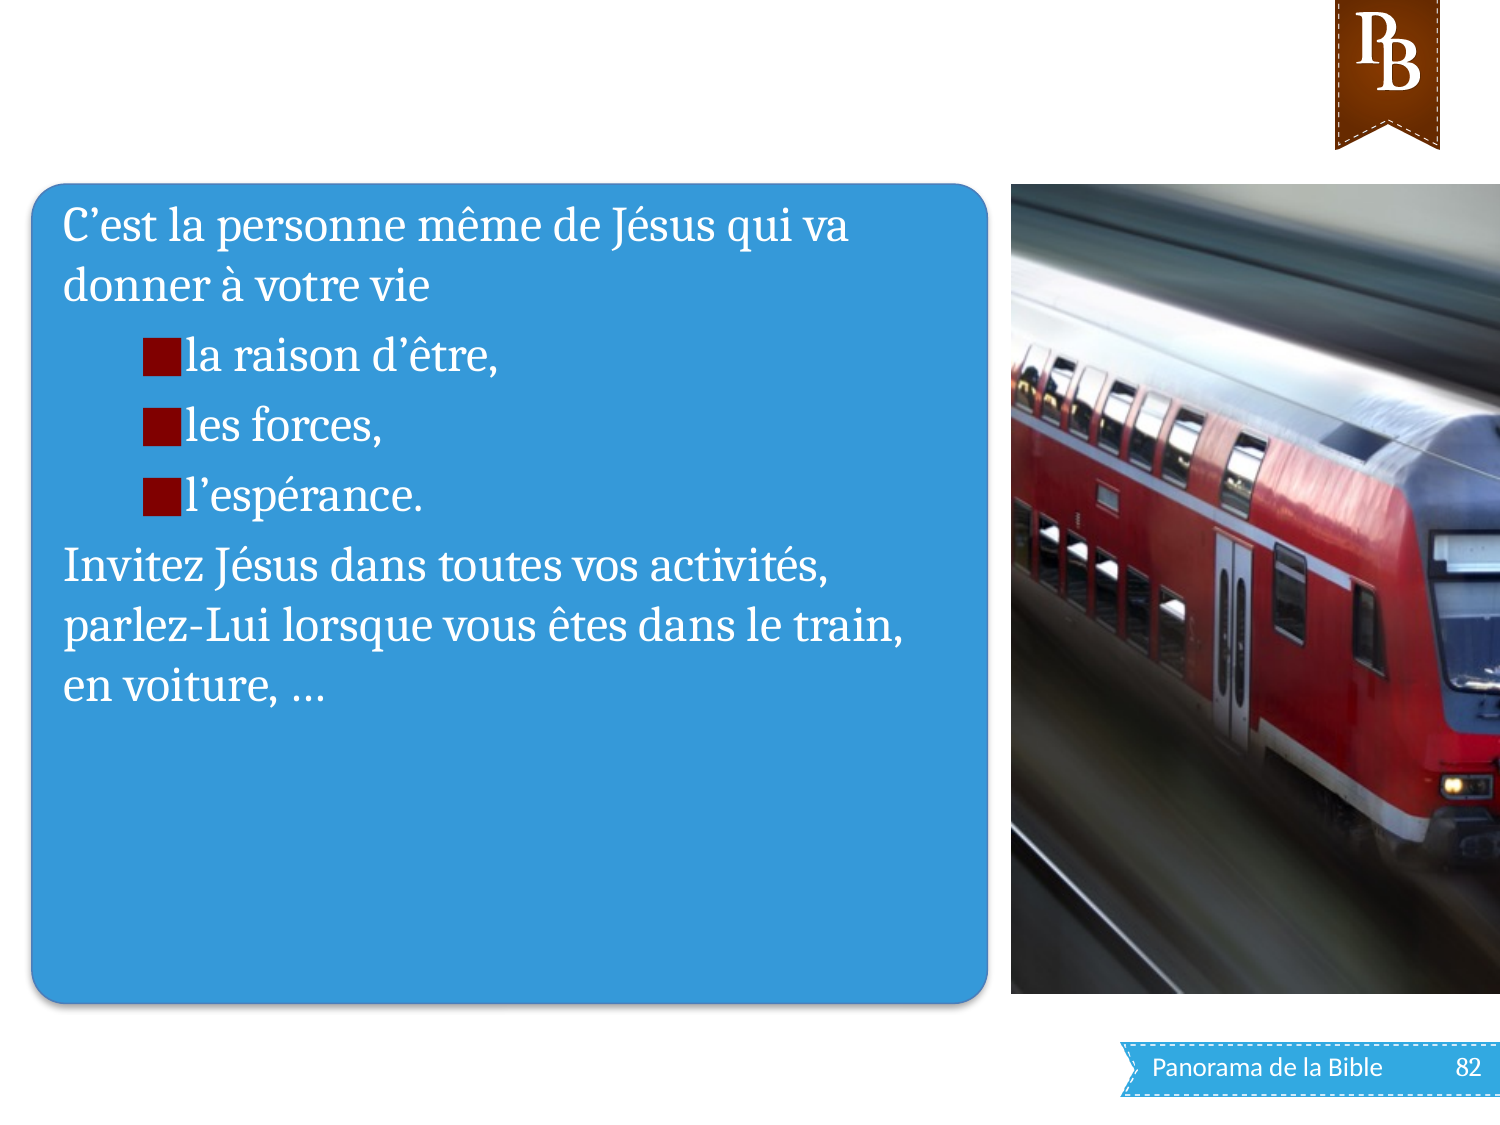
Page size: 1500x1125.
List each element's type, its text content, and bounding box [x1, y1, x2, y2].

list C’est la personne même de Jésus qui va donner à votre vie la raison d’être, les forces, l’espérance. Invitez Jésus dans toutes vos activités, parlez-Lui lorsque vous êtes dans le train, en voiture, … [48, 184, 955, 994]
picture [1011, 183, 1500, 998]
picture [1120, 1042, 1500, 1097]
picture [1335, 0, 1440, 150]
